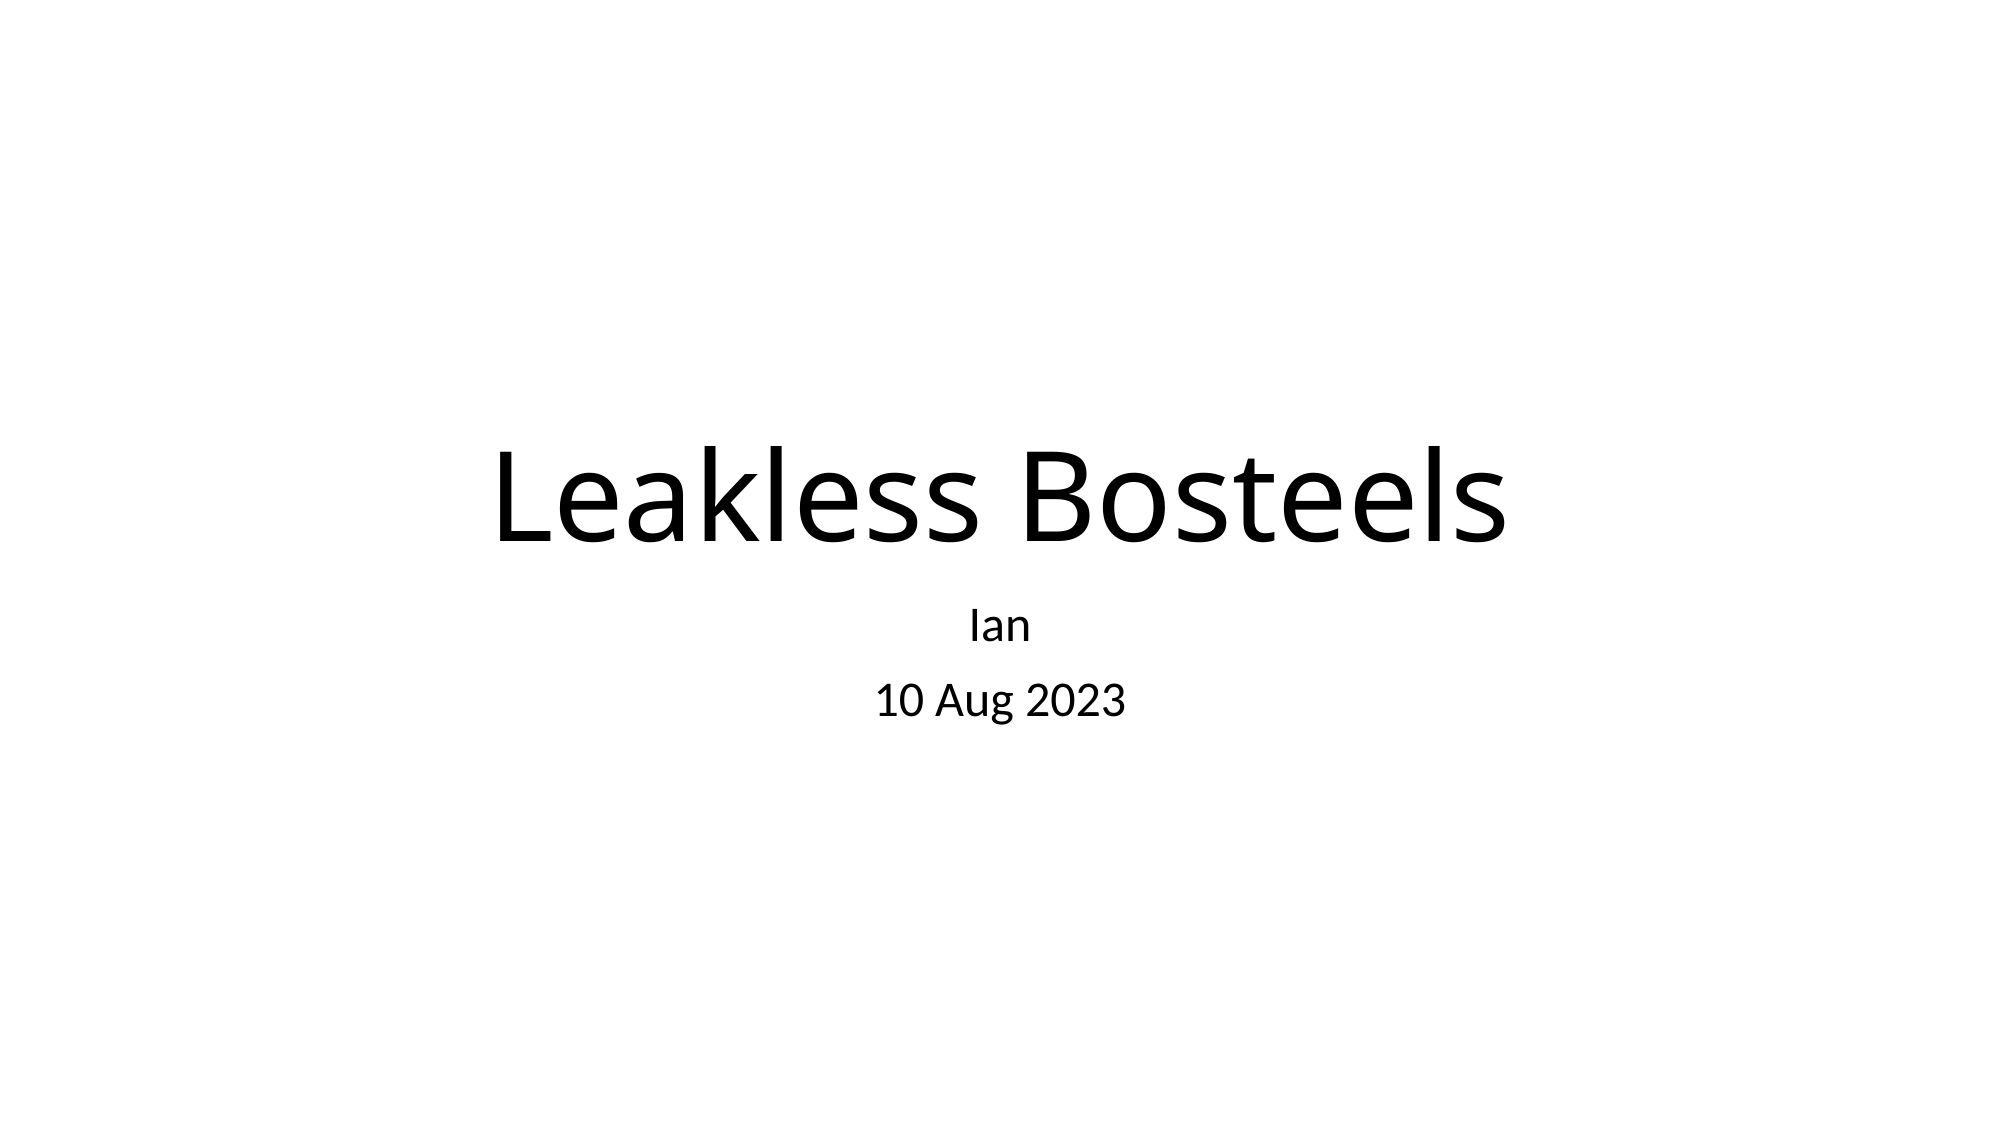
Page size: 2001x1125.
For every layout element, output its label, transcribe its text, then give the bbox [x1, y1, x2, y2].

title Leakless Bosteels [249, 184, 1750, 576]
subtitle Ian 10 Aug 2023 [249, 590, 1750, 863]
